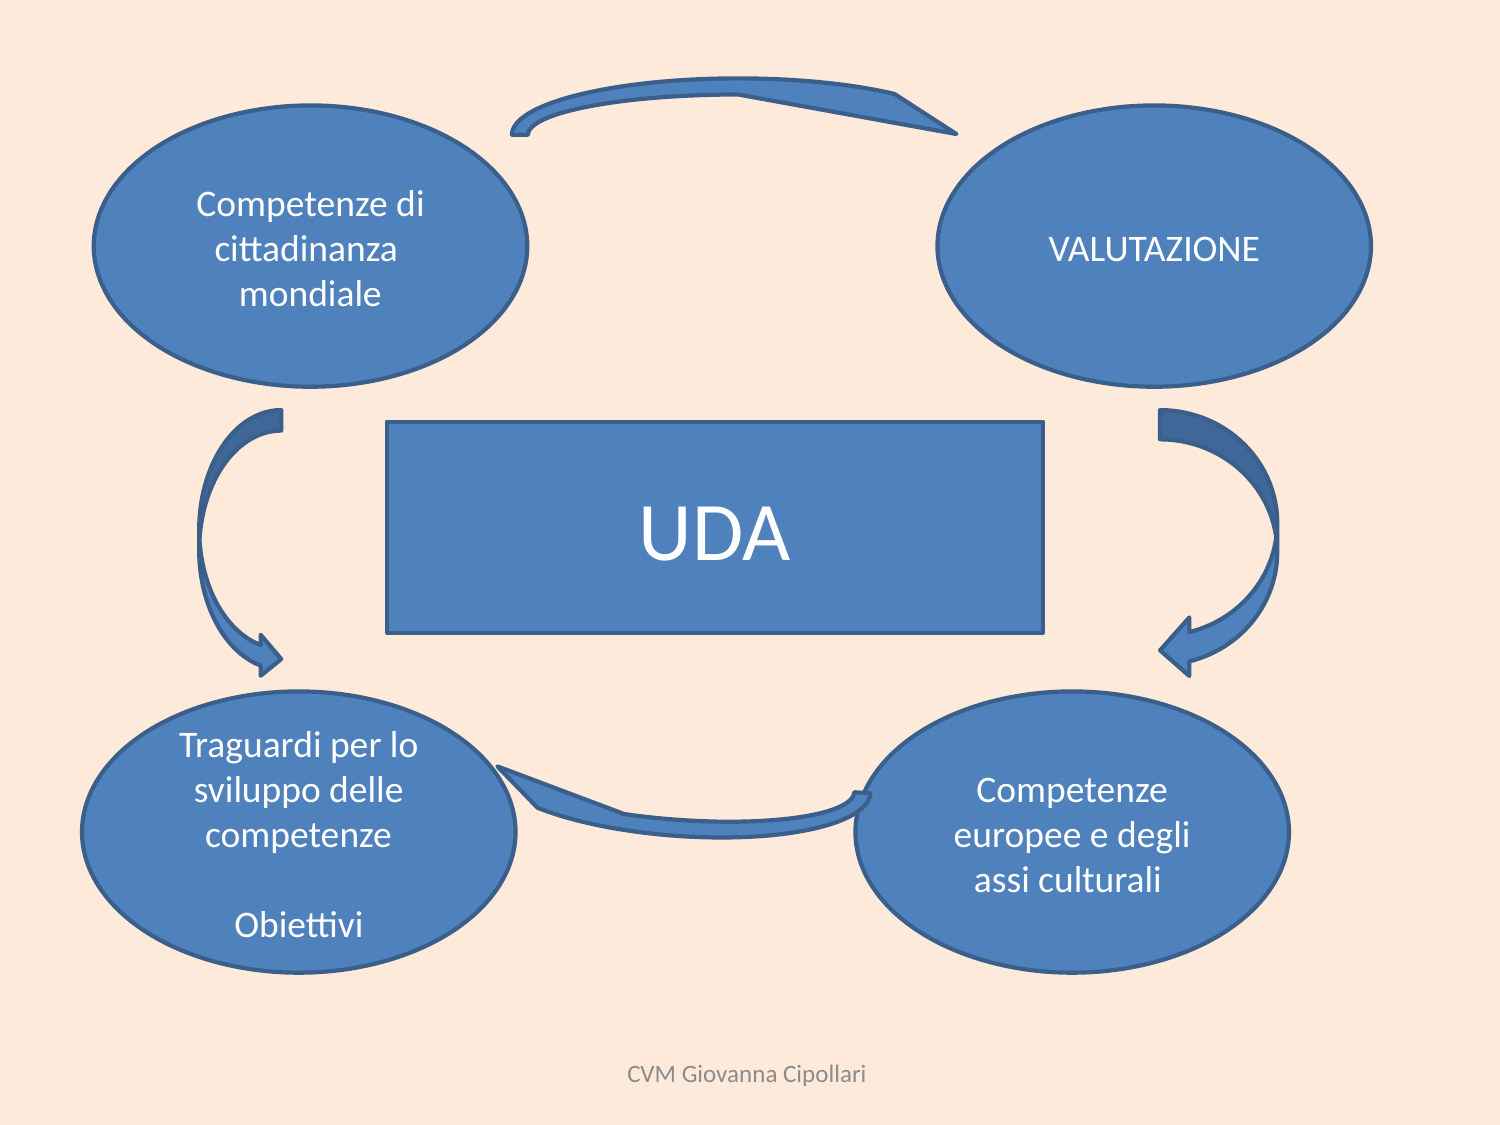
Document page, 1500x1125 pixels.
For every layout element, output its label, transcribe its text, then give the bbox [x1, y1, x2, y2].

text_box [495, 764, 873, 840]
text_box UDA [385, 420, 1045, 635]
text_box Traguardi per lo sviluppo delle competenze Obiettivi [79, 689, 518, 975]
footer CVM Giovanna Cipollari [512, 1042, 988, 1103]
text_box Competenze di cittadinanza mondiale [91, 103, 530, 389]
text_box [197, 407, 284, 678]
text_box [1157, 407, 1280, 678]
text_box VALUTAZIONE [935, 103, 1374, 389]
text_box Competenze europee e degli assi culturali [853, 689, 1292, 975]
text_box [509, 76, 959, 137]
